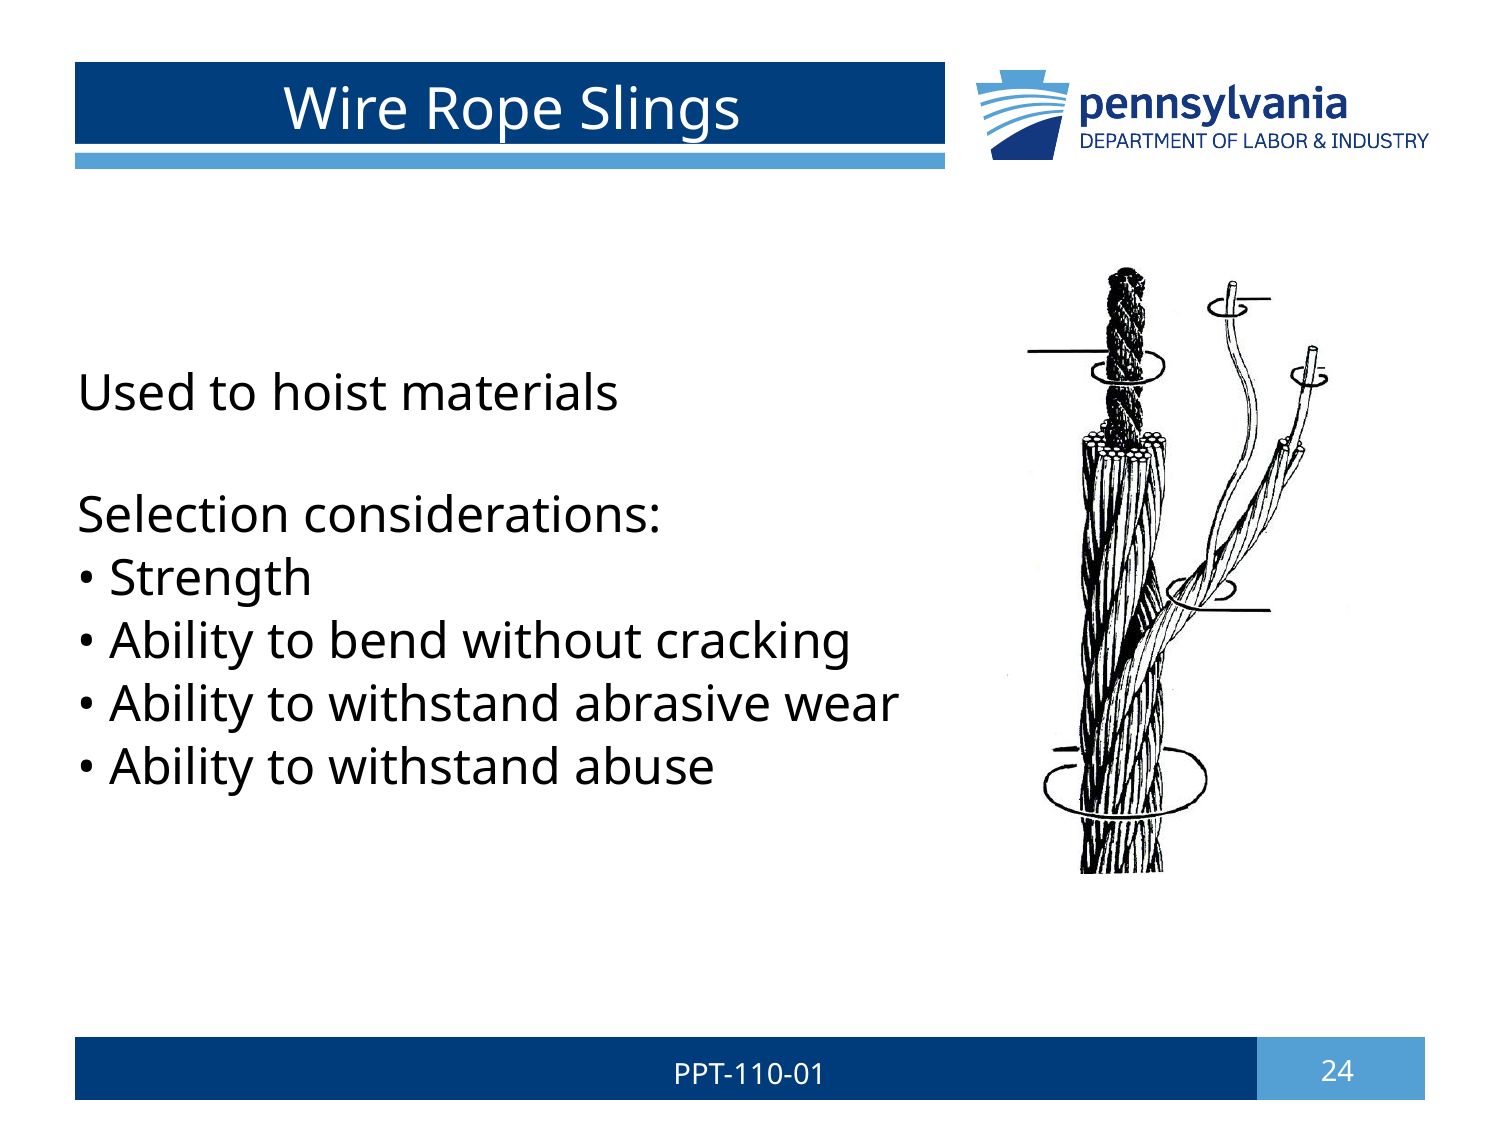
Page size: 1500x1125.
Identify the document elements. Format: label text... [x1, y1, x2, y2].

subtitle Used to hoist materials Selection considerations: • Strength • Ability to bend without cracking • Ability to withstand abrasive wear • Ability to withstand abuse [62, 362, 1025, 950]
picture [75, 62, 1429, 169]
picture [75, 1037, 1425, 1100]
footer PPT-110-01 [512, 1042, 988, 1103]
title Wire Rope Slings [75, 62, 950, 150]
slide_number 24 [1250, 1042, 1425, 1103]
picture [998, 237, 1373, 874]
